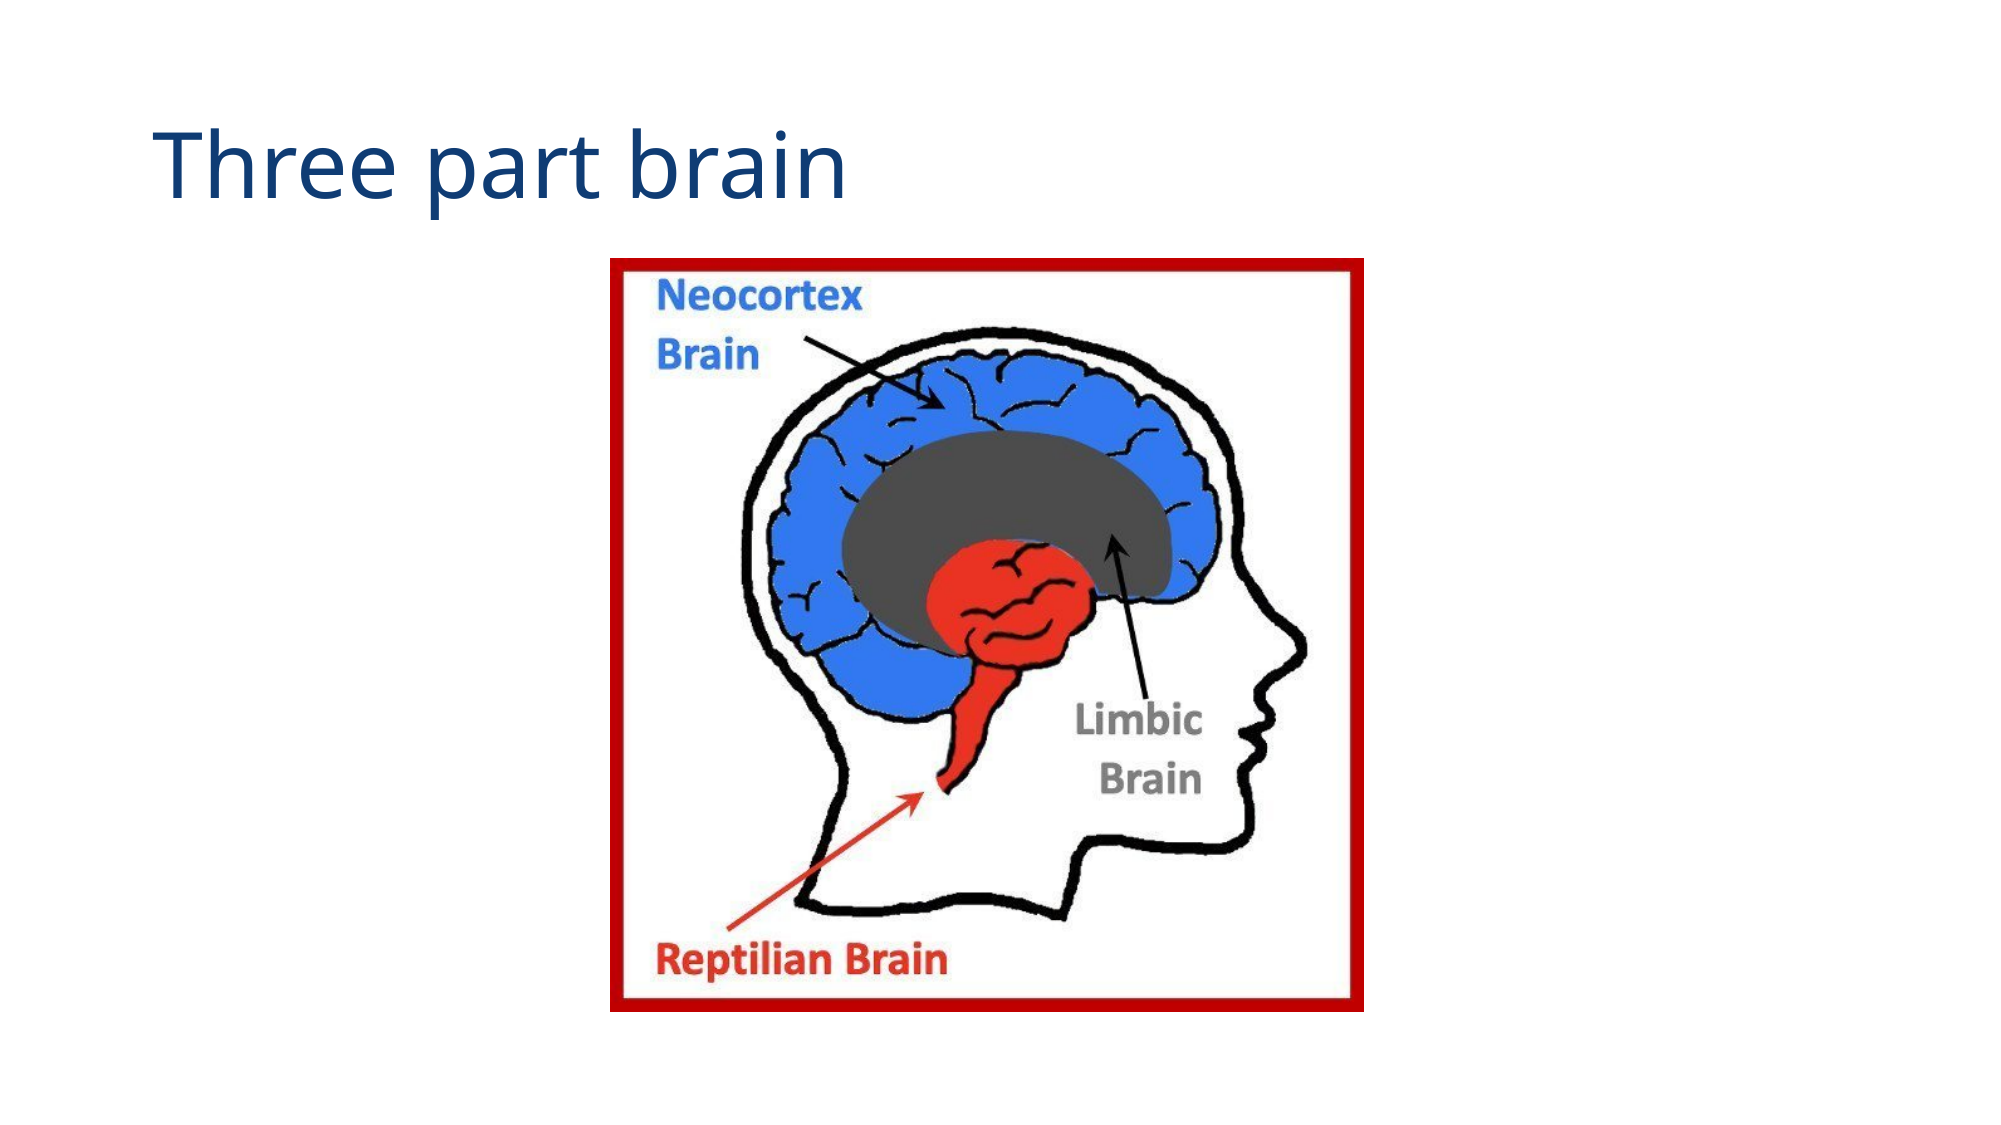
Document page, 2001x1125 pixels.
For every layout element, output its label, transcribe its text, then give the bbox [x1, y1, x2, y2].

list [610, 258, 1364, 1013]
title Three part brain [137, 59, 1863, 278]
